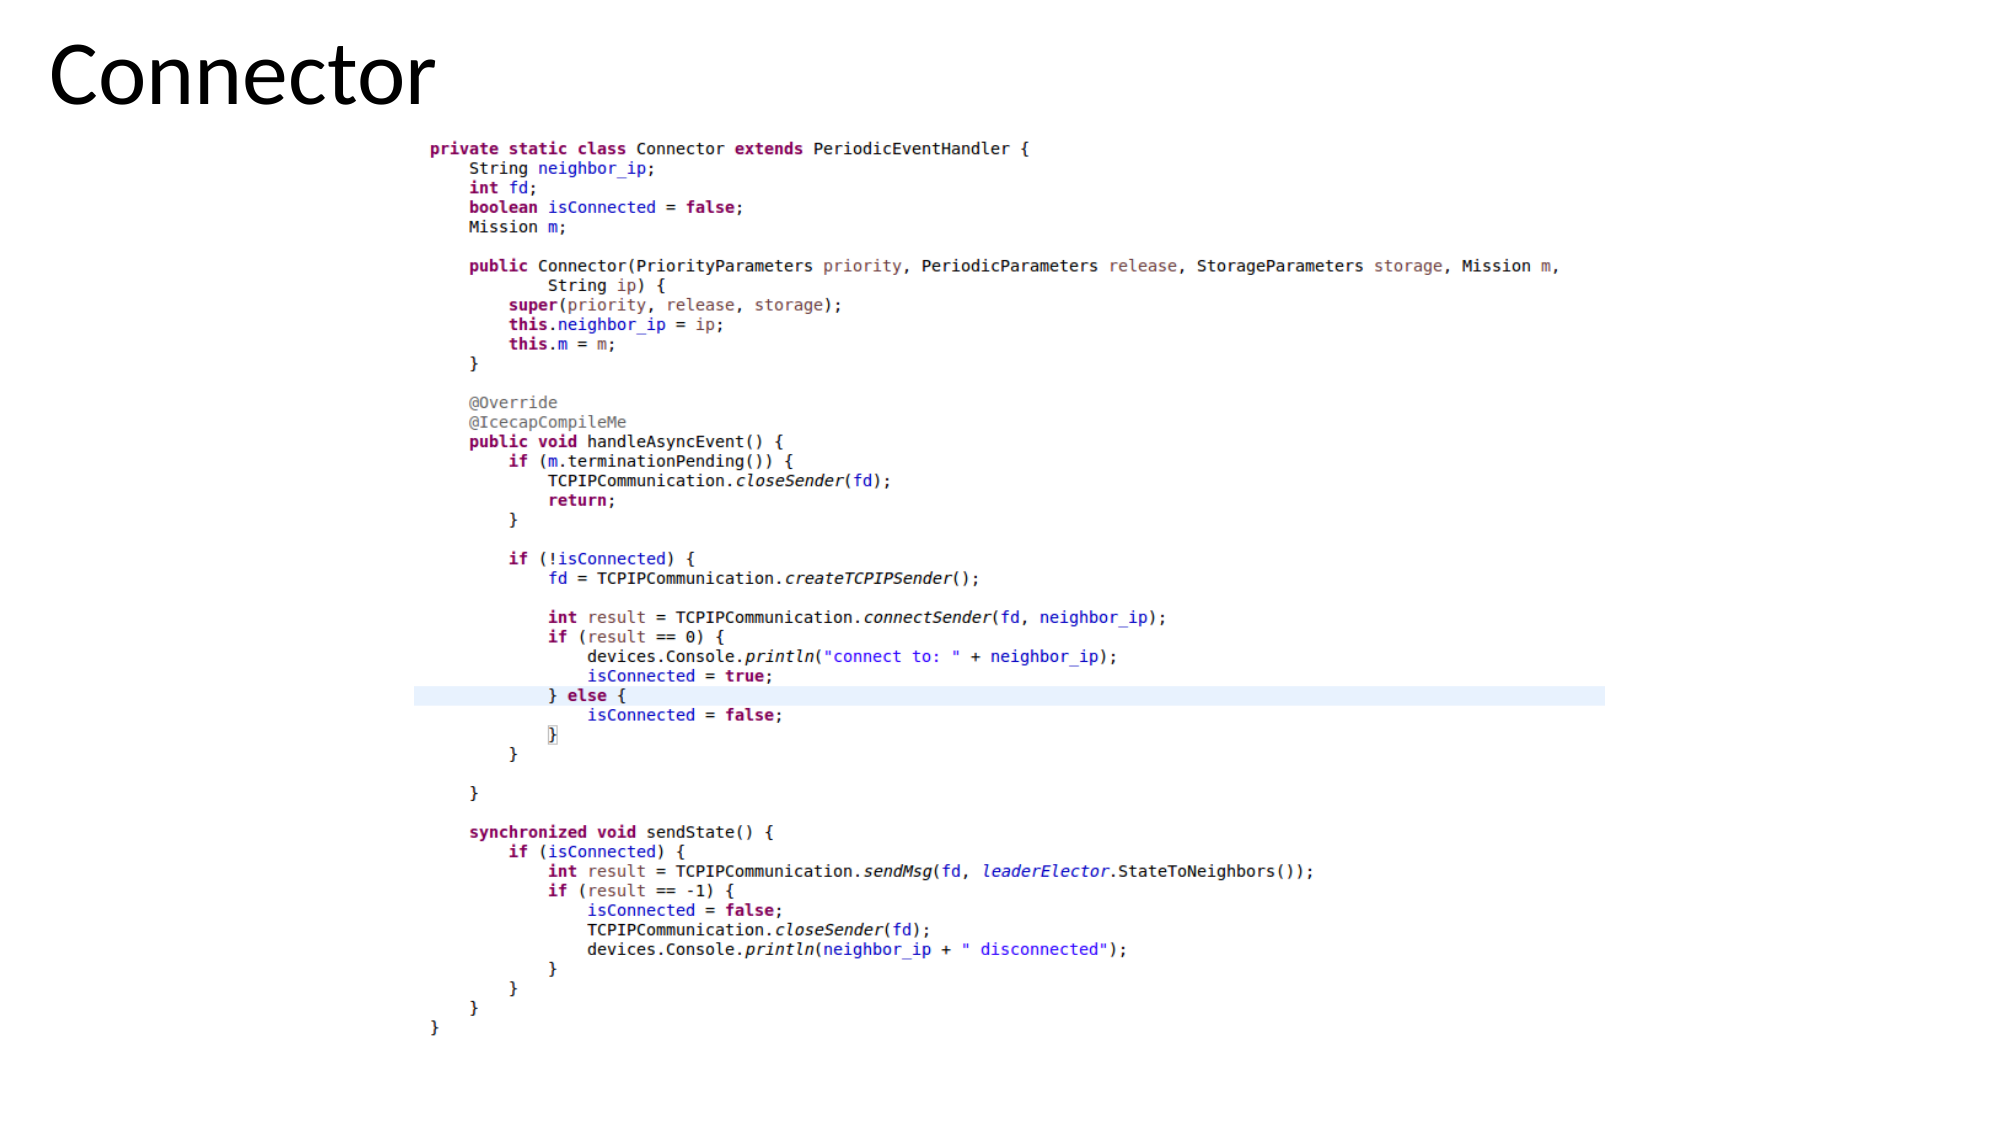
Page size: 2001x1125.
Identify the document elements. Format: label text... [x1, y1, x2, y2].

title Connector [0, 0, 488, 137]
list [414, 136, 1605, 1040]
